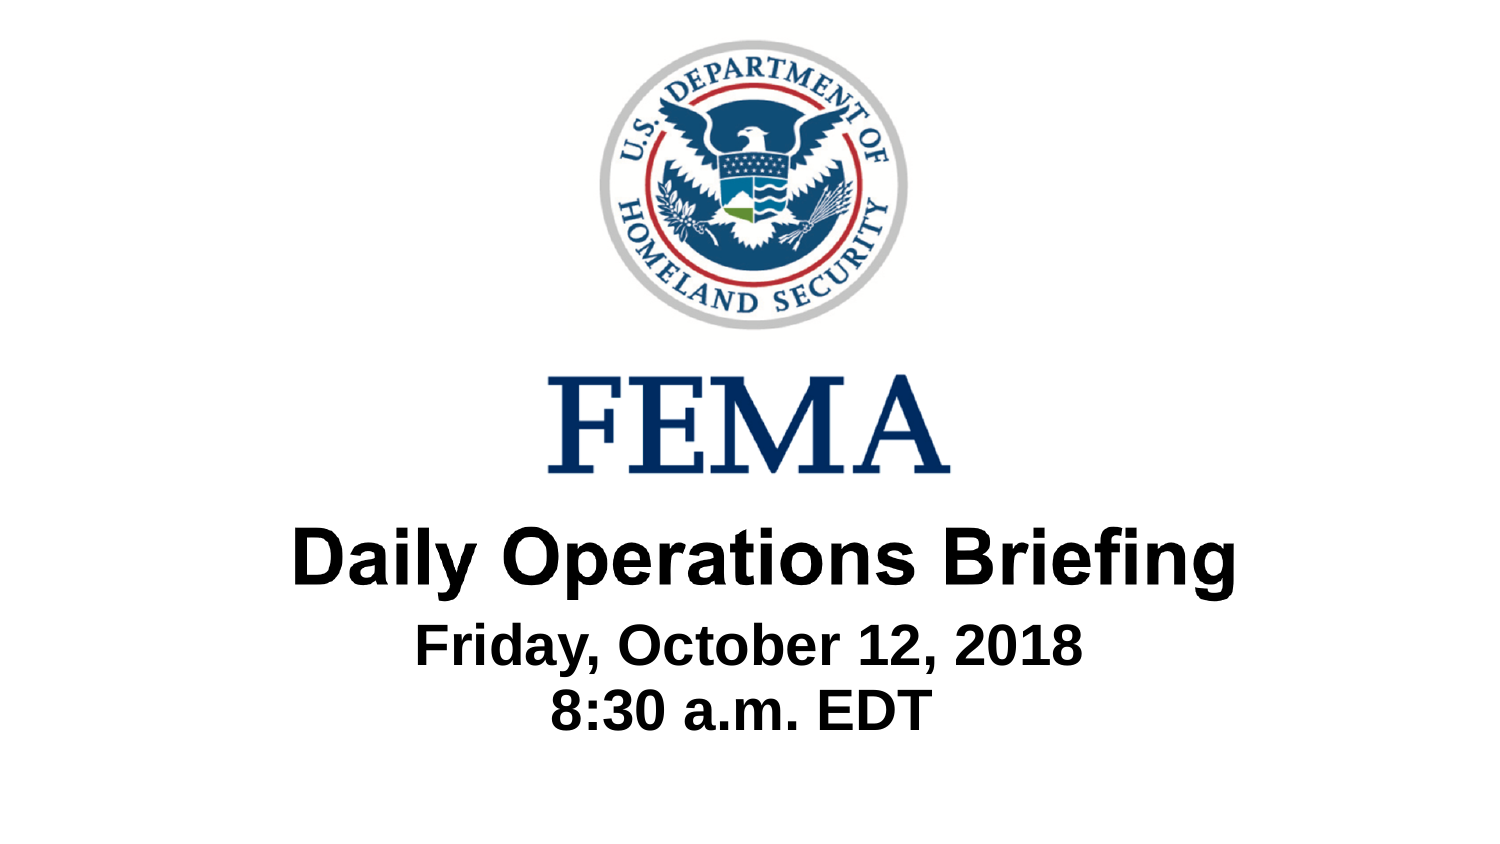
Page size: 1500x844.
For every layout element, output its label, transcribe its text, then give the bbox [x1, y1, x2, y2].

subtitle Friday, October 12, 2018 8:30 a.m. EDT [0, 621, 1500, 797]
picture [0, 0, 1500, 621]
